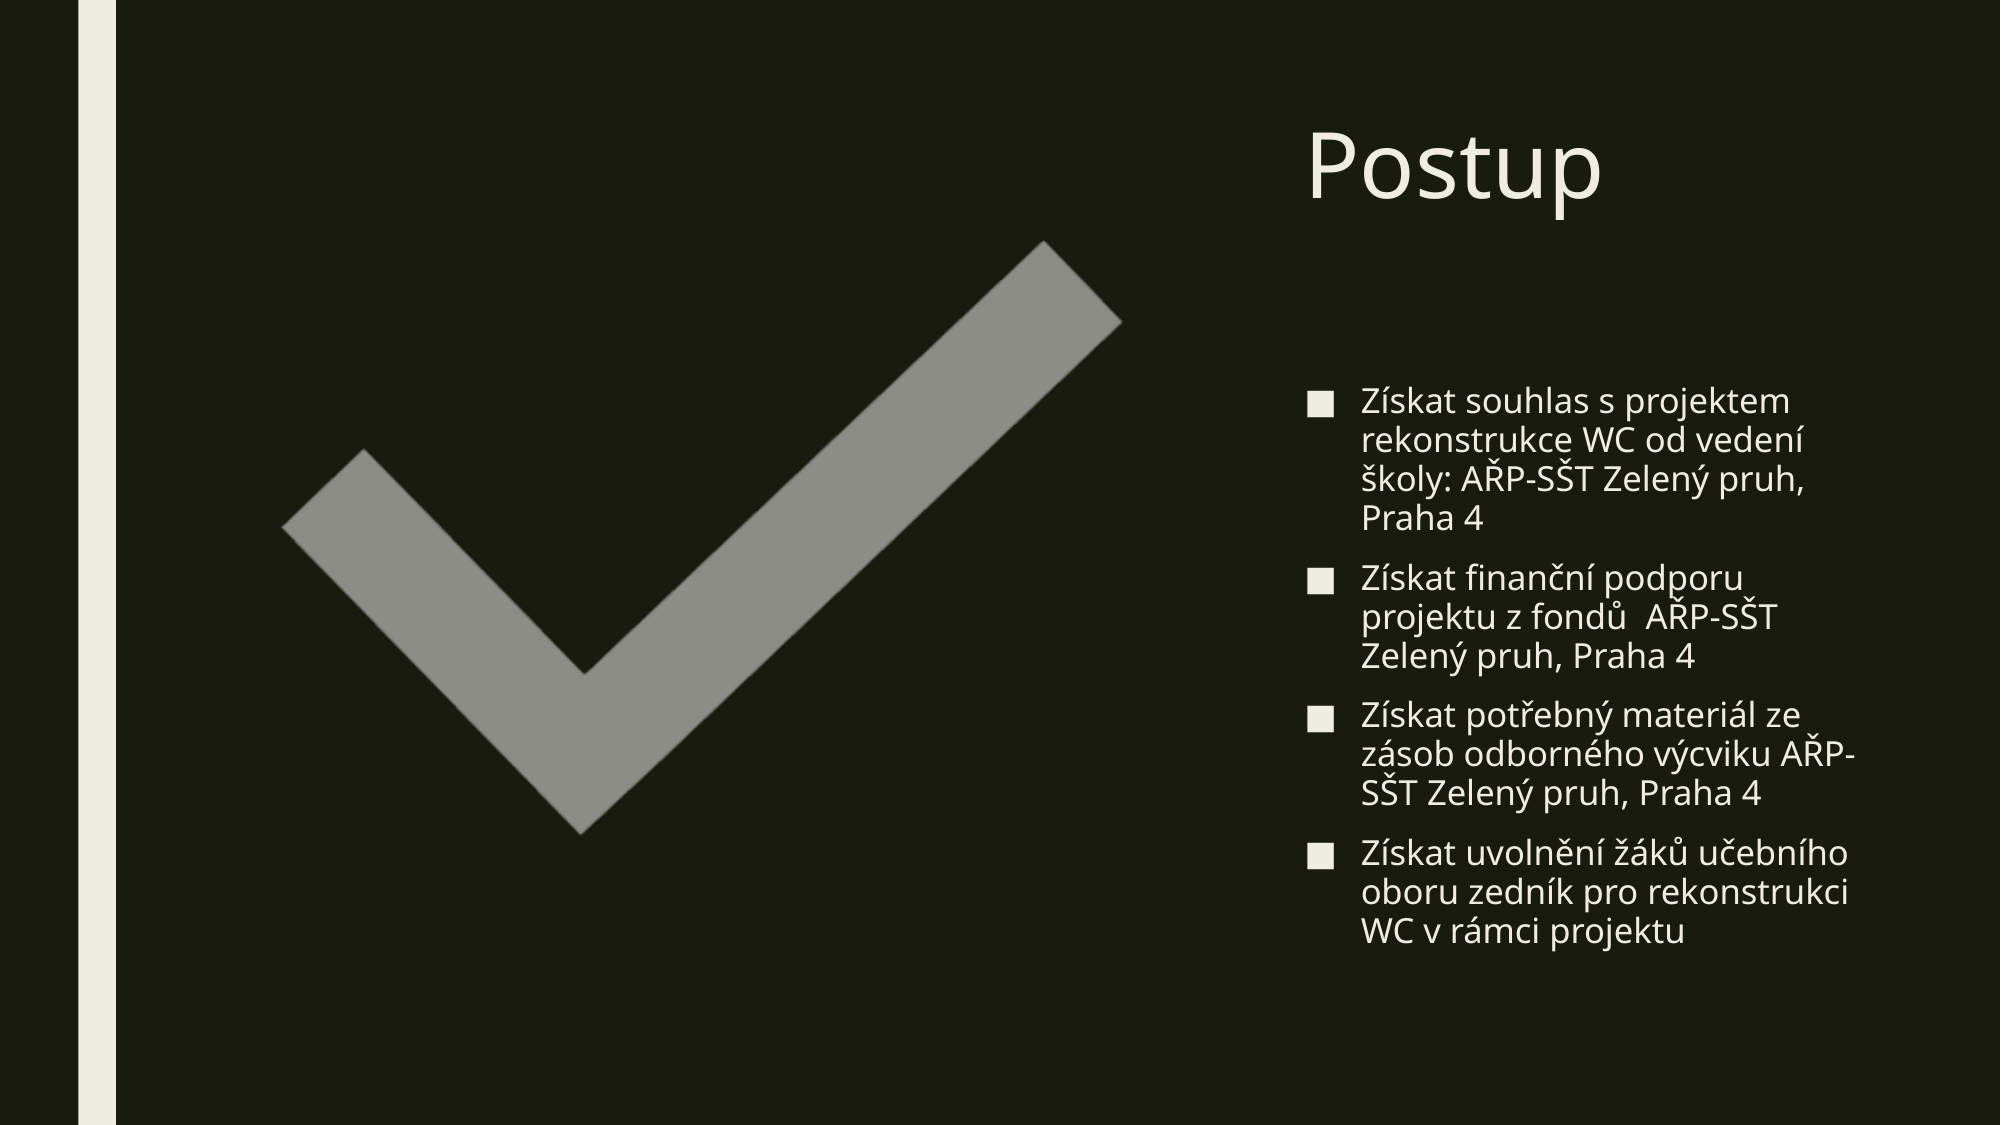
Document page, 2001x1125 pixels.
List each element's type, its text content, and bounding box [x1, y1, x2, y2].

picture [271, 105, 1133, 967]
text_box [76, 0, 119, 1125]
list Získat souhlas s projektem rekonstrukce WC od vedení školy: AŘP-SŠT Zelený pruh, Praha 4 Získat finanční podporu projektu z fondů AŘP-SŠT Zelený pruh, Praha 4 Získat potřebný materiál ze zásob odborného výcviku AŘP-SŠT Zelený pruh, Praha 4 Získat uvolnění žáků učebního oboru zedník pro rekonstrukci WC v rámci projektu [1289, 375, 1890, 963]
title Postup [1289, 112, 1890, 357]
